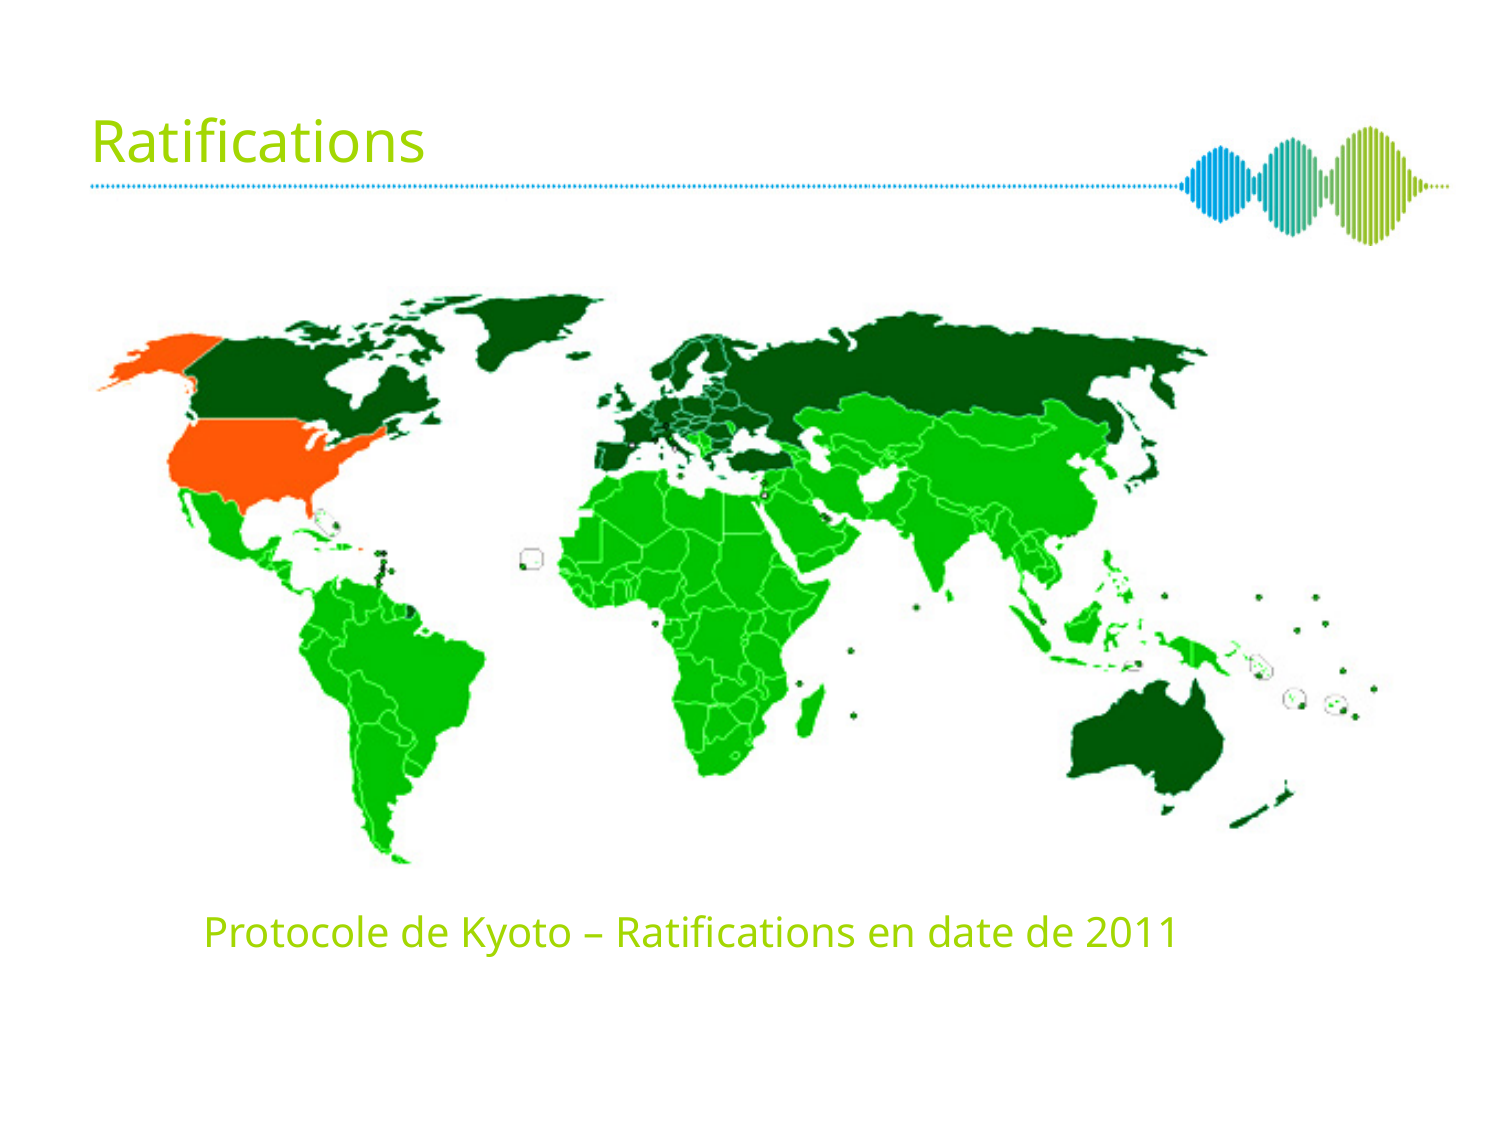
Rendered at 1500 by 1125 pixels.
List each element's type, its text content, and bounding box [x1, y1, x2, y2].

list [88, 286, 1400, 882]
text_box Protocole de Kyoto – Ratifications en date de 2011 [188, 898, 1295, 964]
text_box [89, 101, 1456, 246]
title Ratifications [75, 45, 1425, 233]
